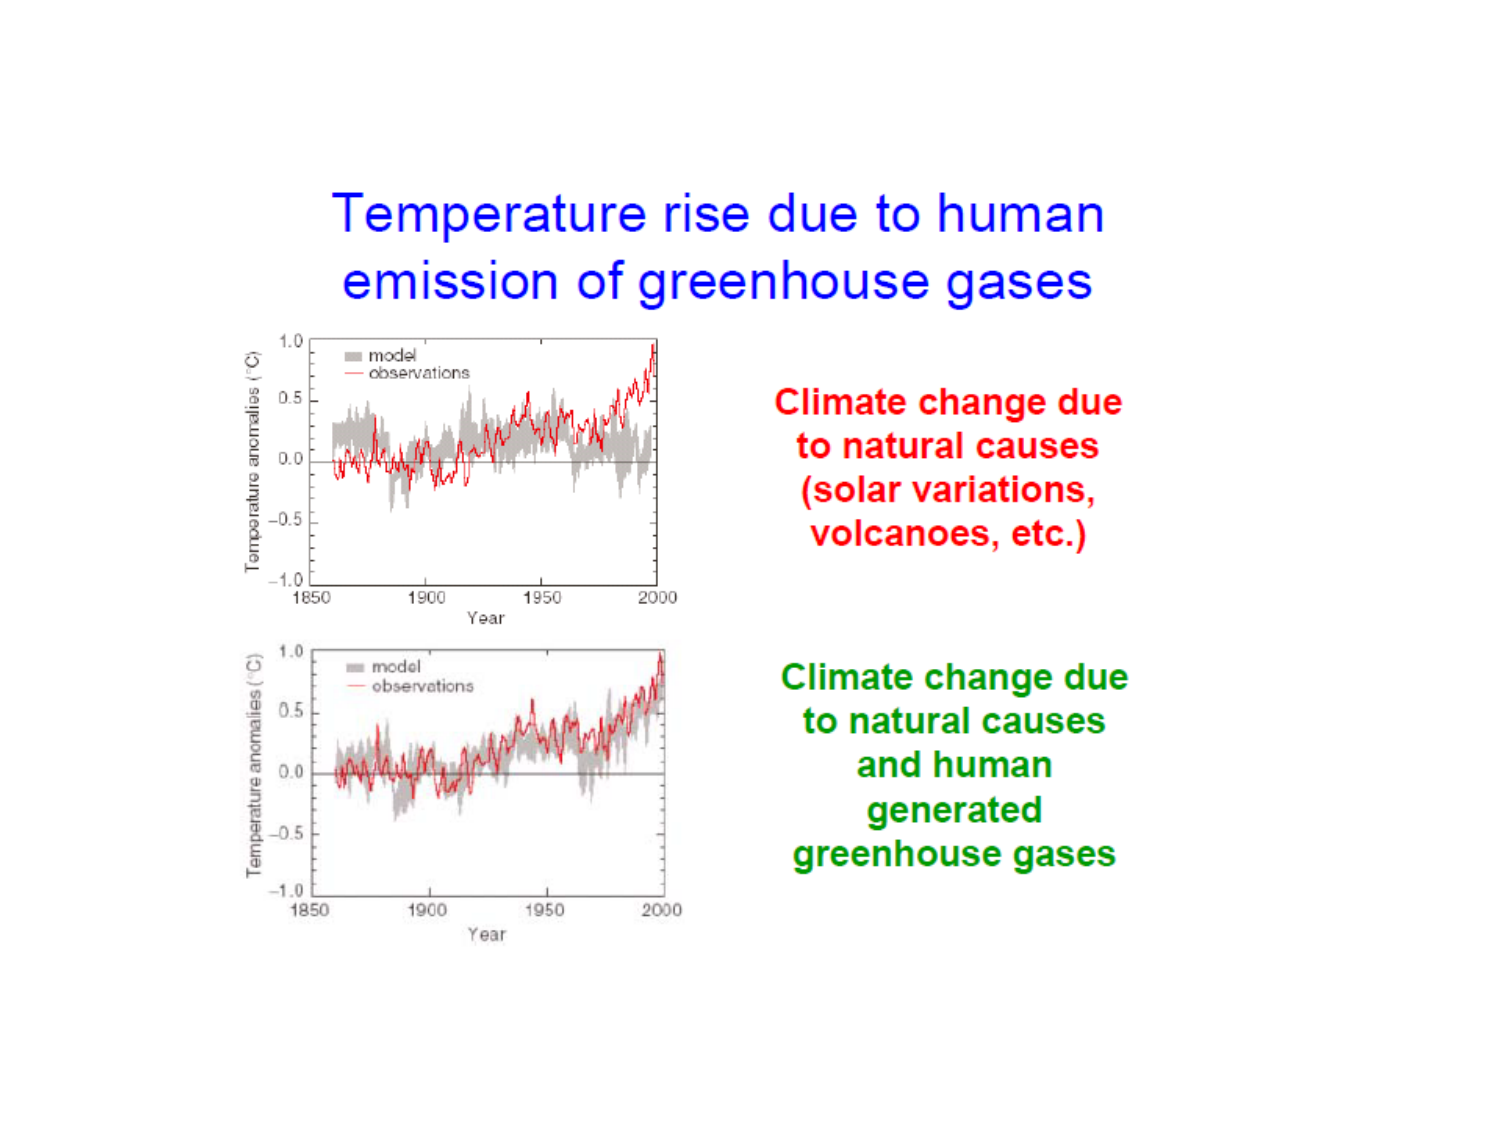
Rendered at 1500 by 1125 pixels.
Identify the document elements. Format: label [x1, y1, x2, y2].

list [209, 145, 1304, 1005]
